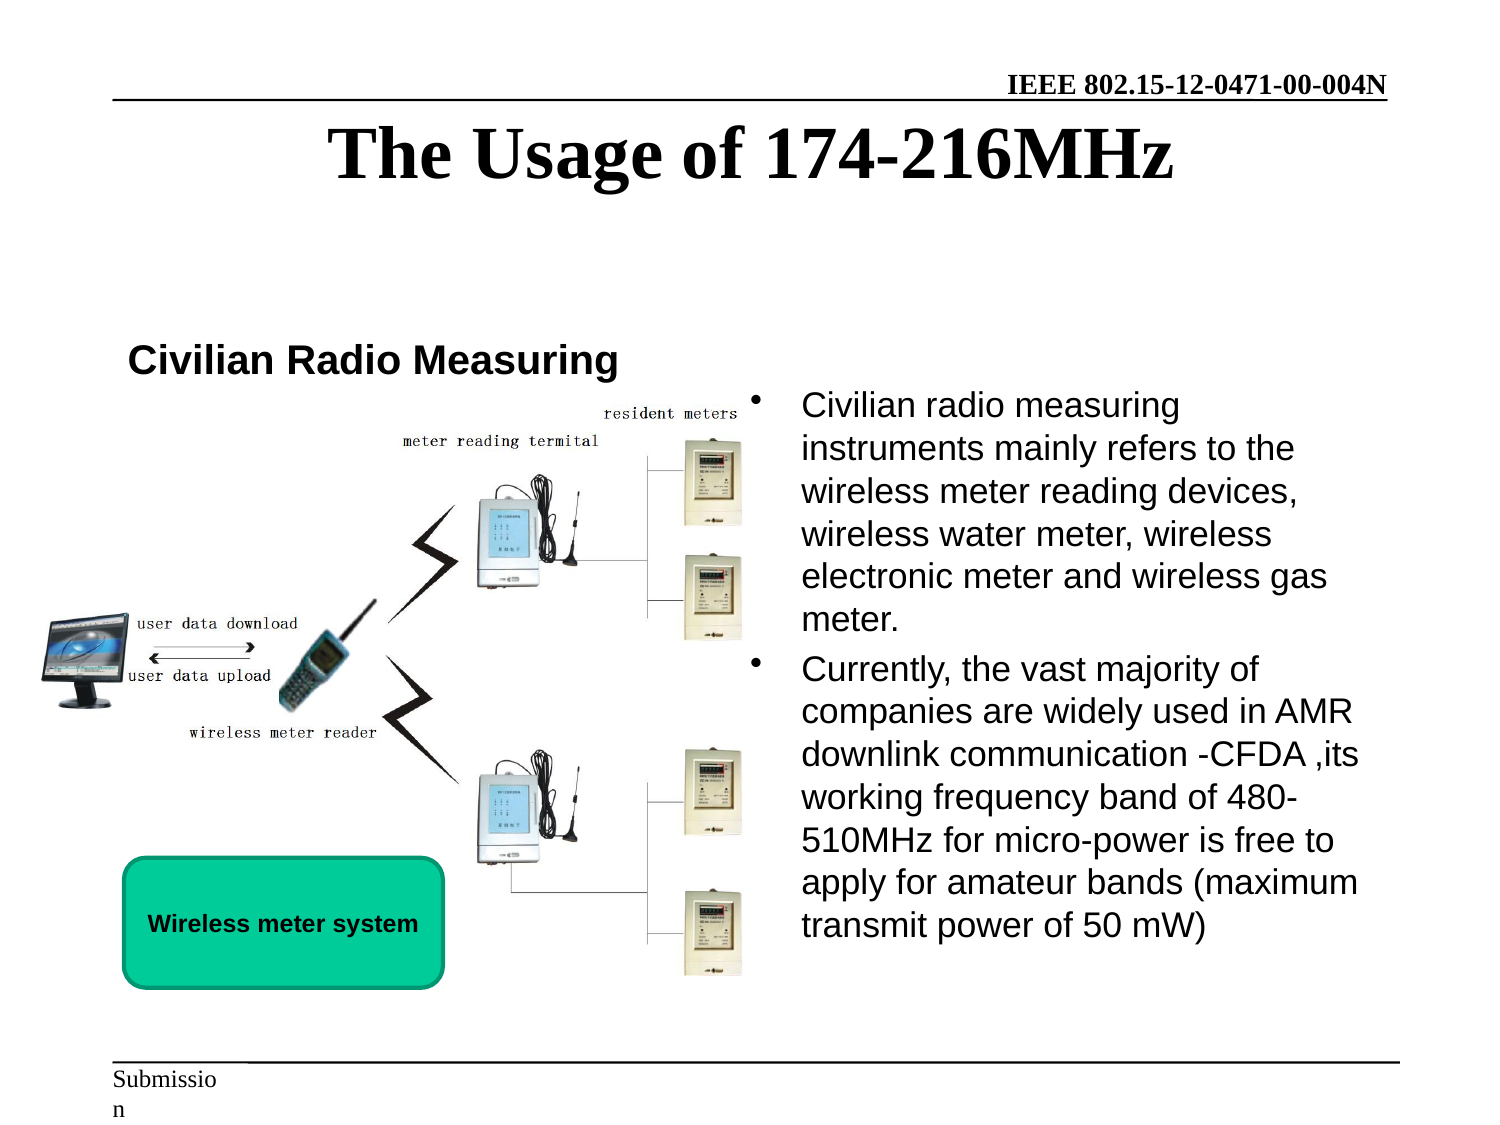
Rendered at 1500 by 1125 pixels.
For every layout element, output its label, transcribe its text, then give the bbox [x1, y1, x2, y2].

list Civilian Radio Measuring Instruments Civilian radio measuring instruments mainly refers to the wireless meter reading devices, wireless water meter, wireless electronic meter and wireless gas meter. Currently, the vast majority of companies are widely used in AMR downlink communication -CFDA ,its working frequency band of 480-510MHz for micro-power is free to apply for amateur bands (maximum transmit power of 50 mW) [112, 324, 1388, 1001]
title The Usage of 174-216MHz [76, 54, 1427, 243]
picture [41, 385, 751, 977]
text_box Wireless meter system [128, 983, 438, 990]
